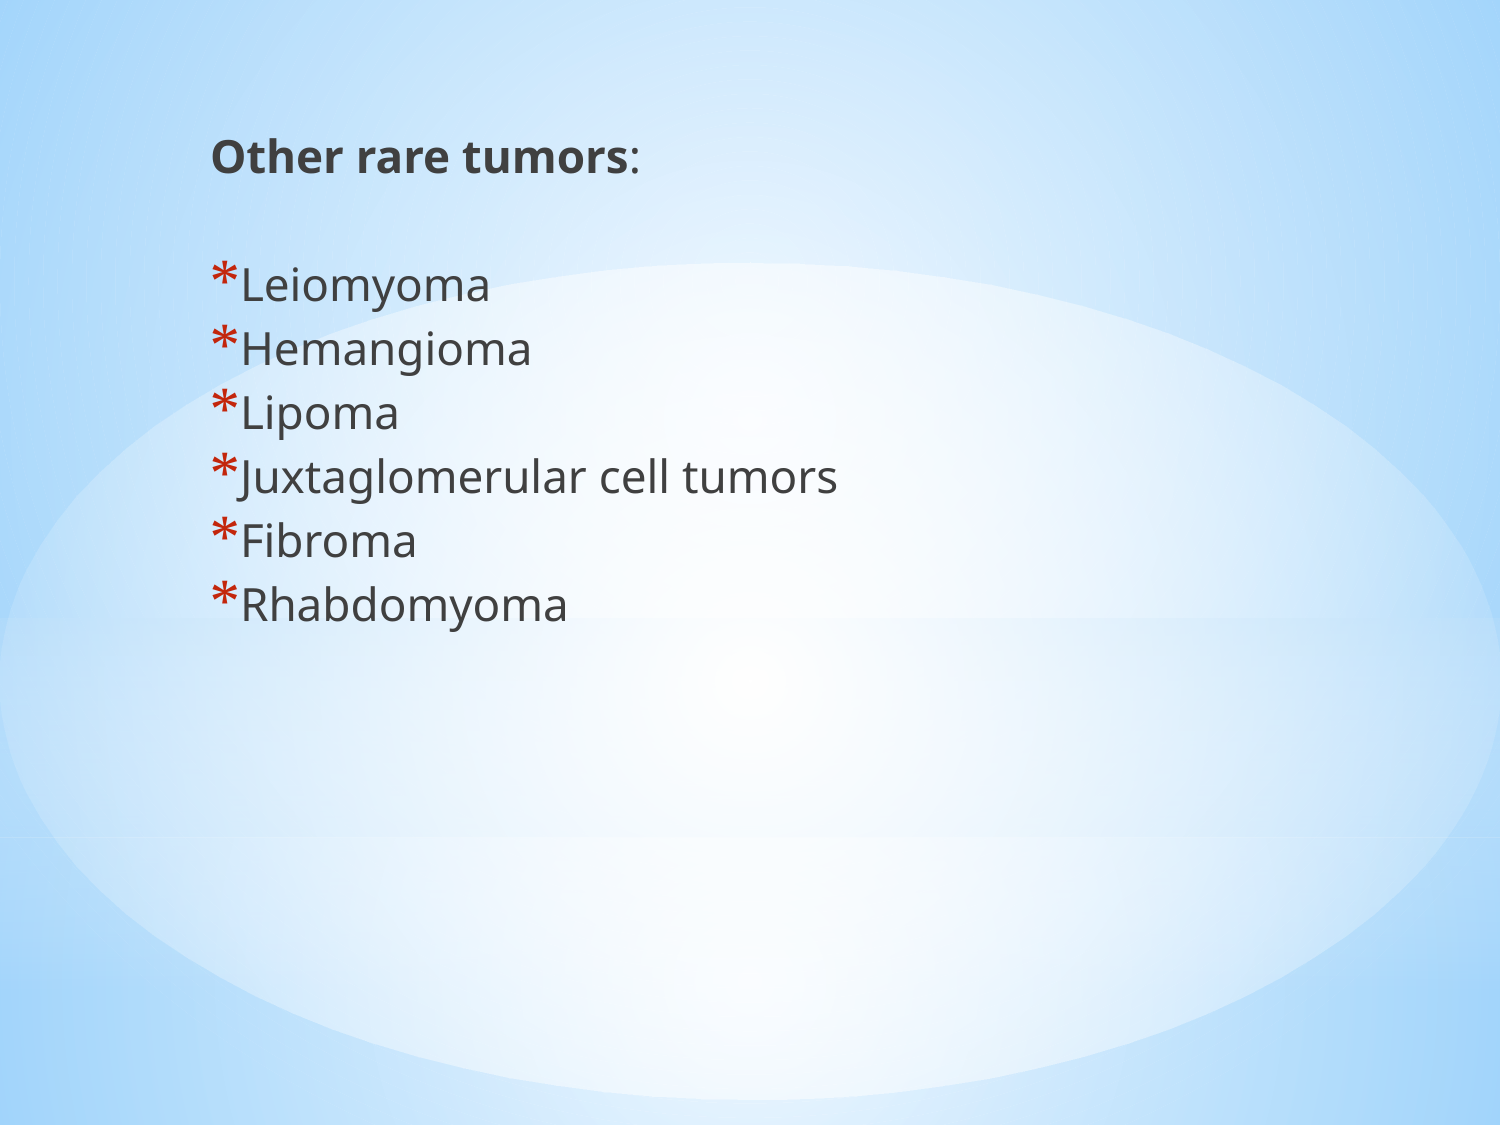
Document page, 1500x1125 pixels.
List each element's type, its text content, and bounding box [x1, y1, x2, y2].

list Other rare tumors: Leiomyoma Hemangioma Lipoma Juxtaglomerular cell tumors Fibroma Rhabdomyoma [187, 120, 1238, 690]
